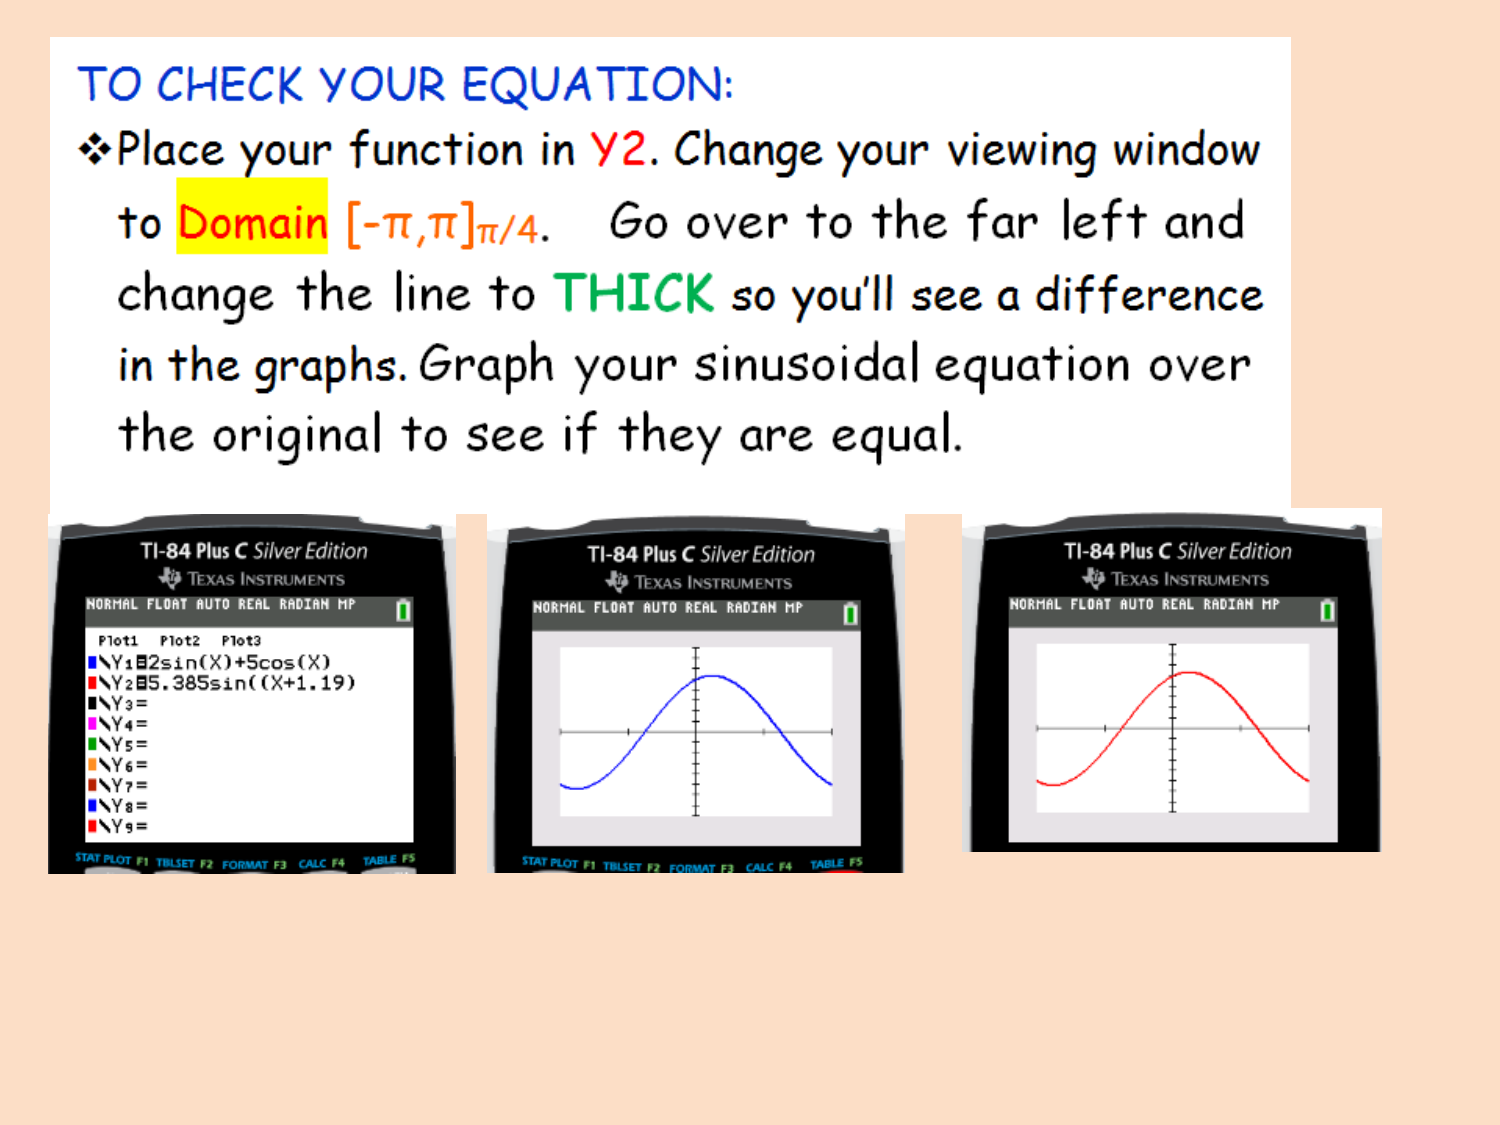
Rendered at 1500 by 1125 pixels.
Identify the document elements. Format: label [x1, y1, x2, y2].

picture [47, 37, 1382, 874]
